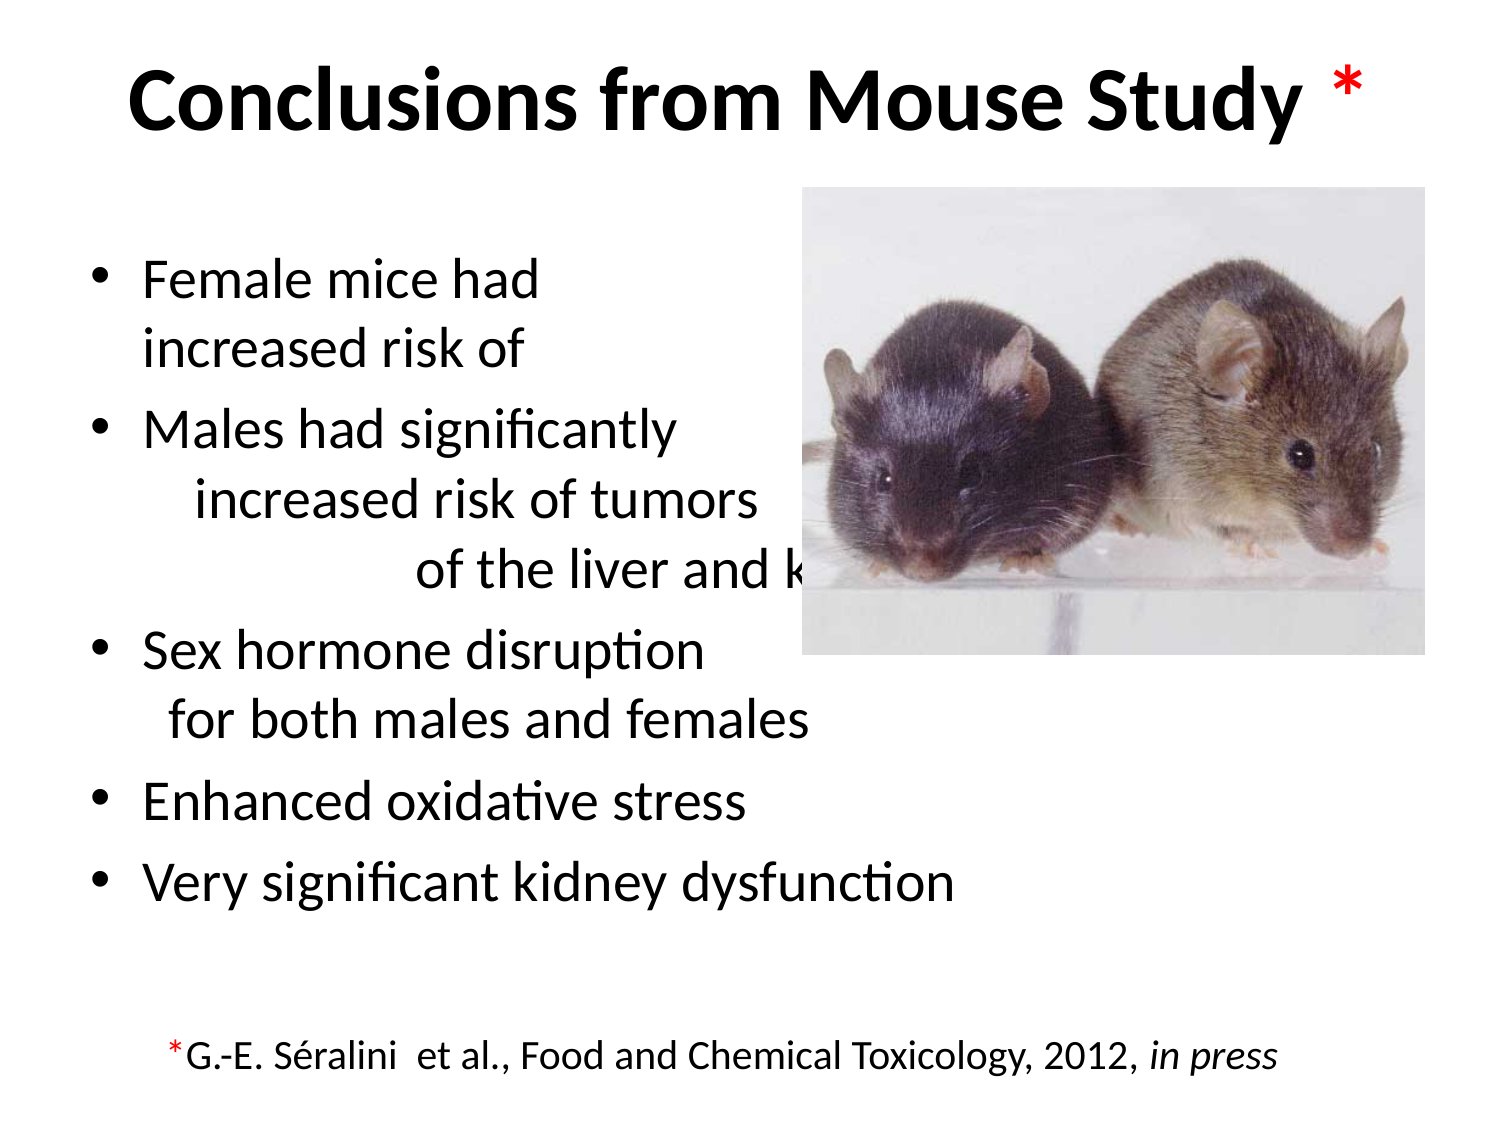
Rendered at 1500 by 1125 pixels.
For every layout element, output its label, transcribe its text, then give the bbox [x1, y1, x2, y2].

title Conclusions from Mouse Study * [75, 0, 1425, 188]
list Female mice had greatly increased risk of breast cancer Males had significantly increased risk of tumors of the liver and kidney Sex hormone disruption for both males and females Enhanced oxidative stress Very significant kidney dysfunction [75, 232, 1425, 975]
picture [801, 187, 1426, 655]
text_box *G.-E. Séralini et al., Food and Chemical Toxicology, 2012, in press [150, 1020, 1425, 1086]
